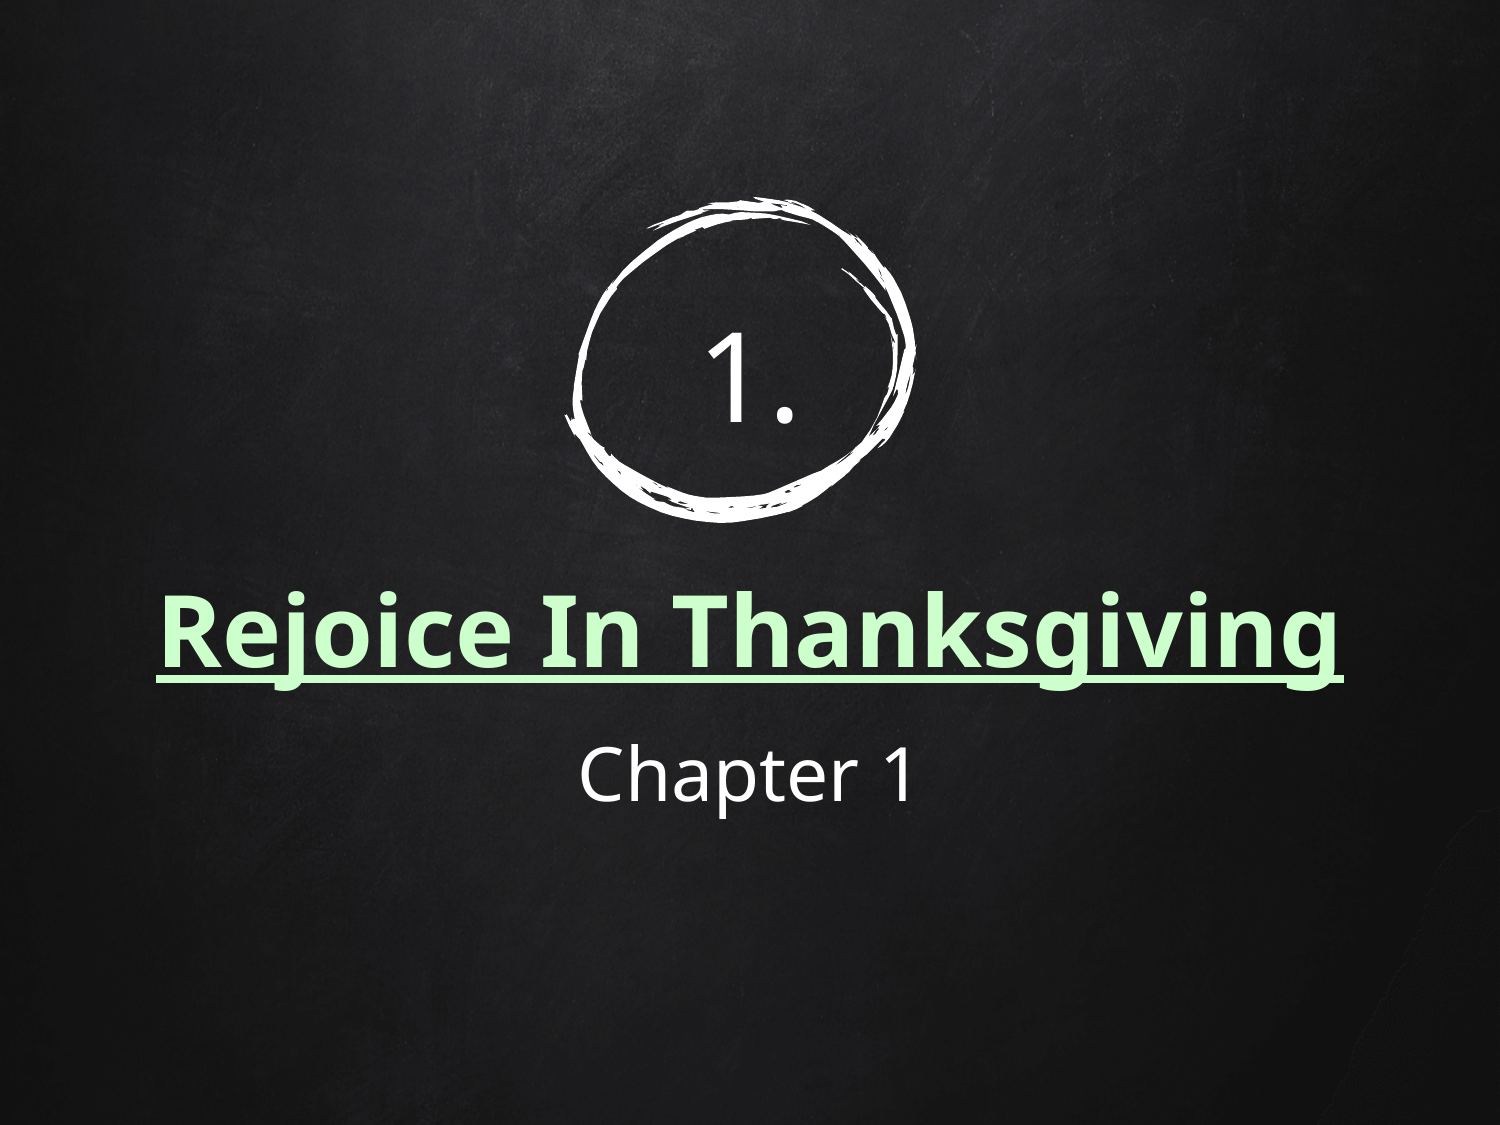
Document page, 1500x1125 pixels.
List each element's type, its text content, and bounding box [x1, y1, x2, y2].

title 1. Rejoice In Thanksgiving [112, 448, 1388, 703]
text_box [564, 196, 917, 523]
subtitle Chapter 1 [112, 711, 1388, 883]
picture [0, 0, 1500, 1125]
